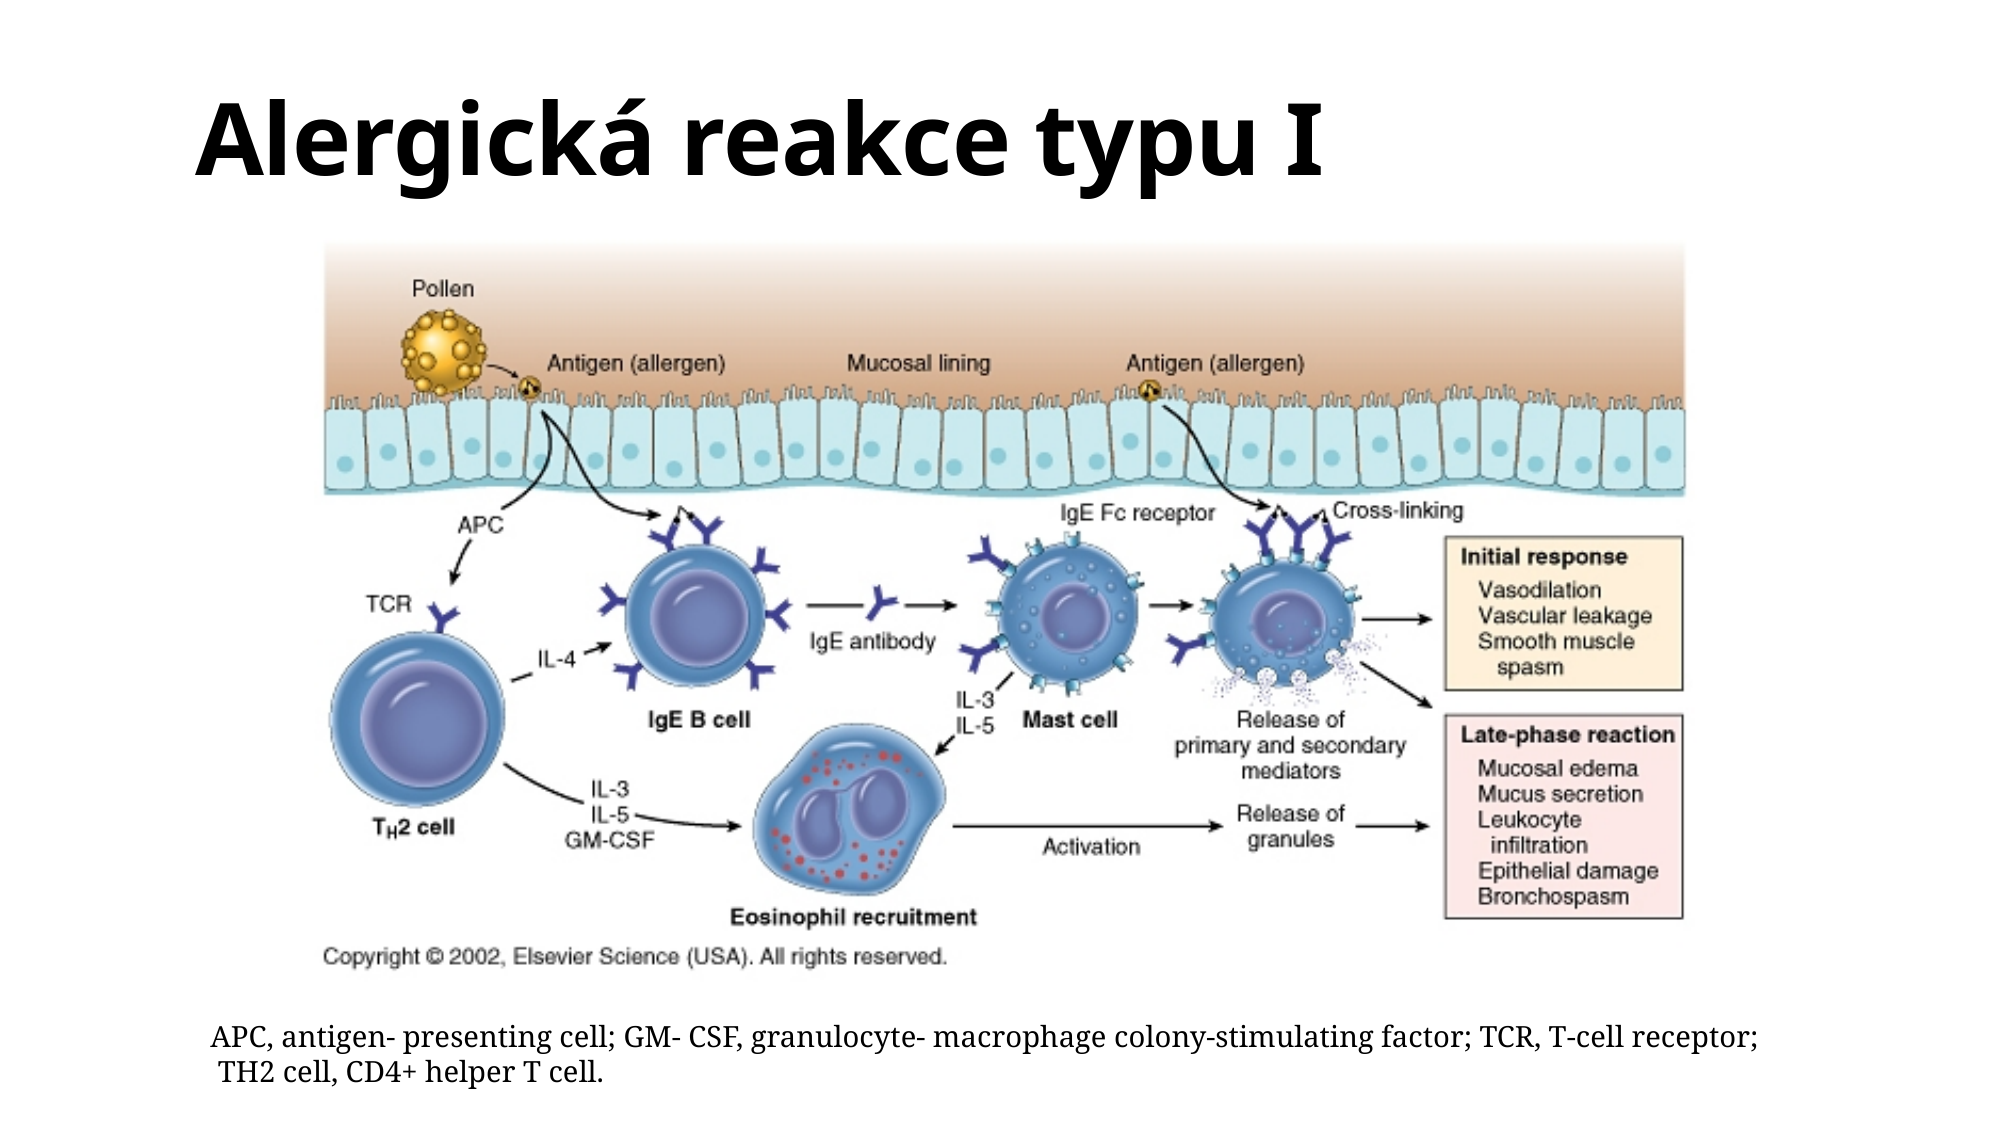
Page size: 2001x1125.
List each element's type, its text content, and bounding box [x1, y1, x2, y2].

title Alergická reakce typu I [180, 0, 1830, 204]
text_box APC, antigen- presenting cell; GM- CSF, granulocyte- macrophage colony-stimulating factor; TCR, T-cell receptor; TH2 cell, CD4+ helper T cell. [195, 1011, 1775, 1097]
picture [314, 231, 1698, 984]
